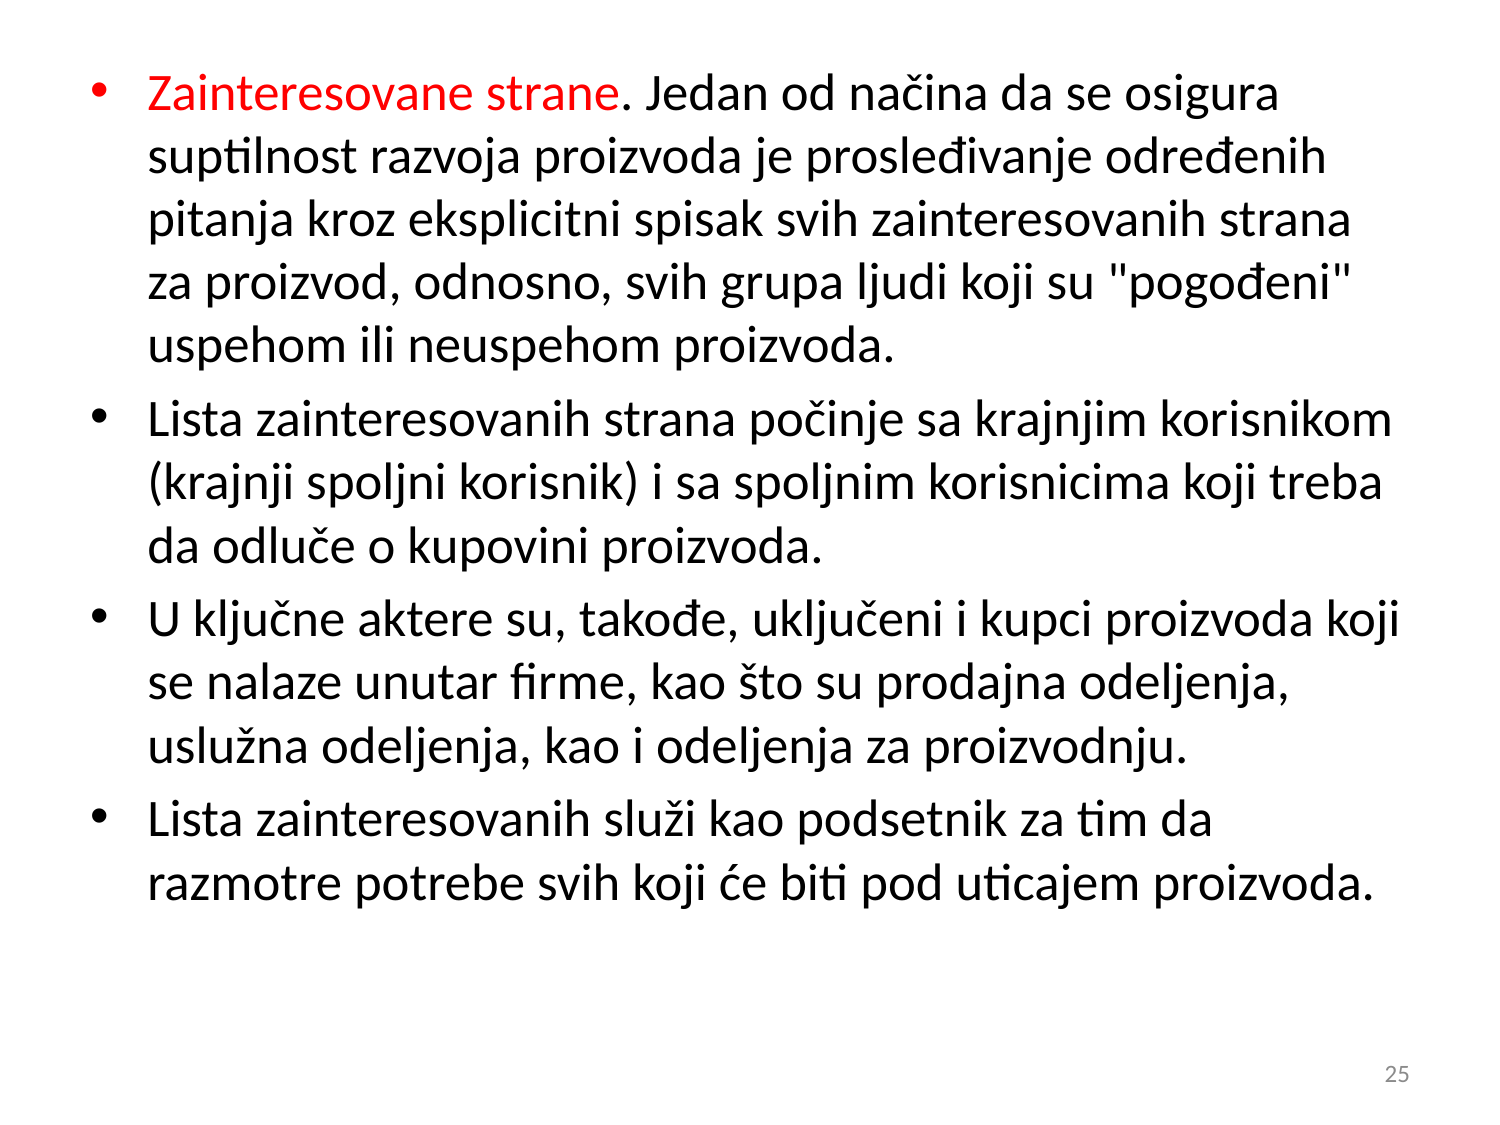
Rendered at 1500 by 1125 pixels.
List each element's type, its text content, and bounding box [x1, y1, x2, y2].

slide_number 25 [1074, 1042, 1425, 1103]
list Zainteresovane strane. Jedan od načina da se osigura suptilnost razvoja proizvoda je prosleđivanje određenih pitanja kroz eksplicitni spisak svih zainteresovanih strana za proizvod, odnosno, svih grupa ljudi koji su "pogođeni" uspehom ili neuspehom proizvoda. Lista zainteresovanih strana počinje sa krajnjim korisnikom (krajnji spoljni korisnik) i sa spoljnim korisnicima koji treba da odluče o kupovini proizvoda. U ključne aktere su, takođe, uključeni i kupci proizvoda koji se nalaze unutar ﬁrme, kao što su prodajna odeljenja, uslužna odeljenja, kao i odeljenja za proizvodnju. Lista zainteresovanih služi kao podsetnik za tim da razmotre potrebe svih koji će biti pod uticajem proizvoda. [75, 50, 1425, 1005]
